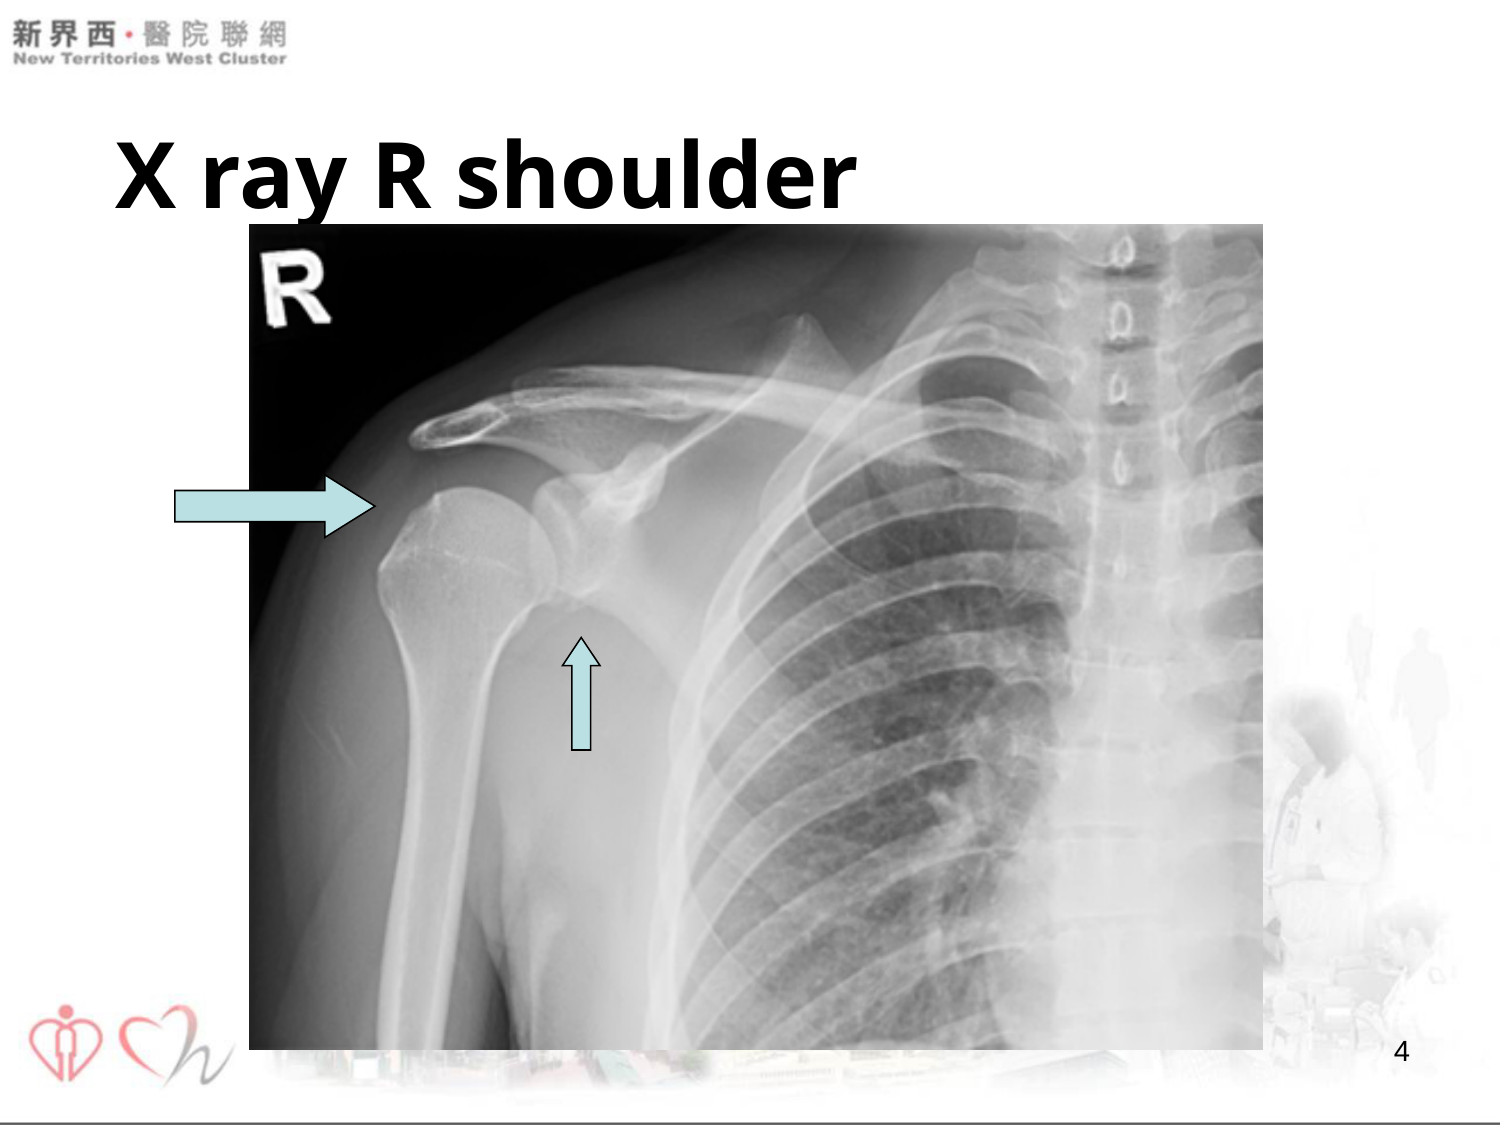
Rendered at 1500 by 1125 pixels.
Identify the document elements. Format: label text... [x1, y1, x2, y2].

title X ray R shoulder [100, 78, 1388, 266]
text_box [174, 490, 244, 522]
picture [0, 0, 1500, 1125]
slide_number 4 [1074, 1024, 1425, 1103]
